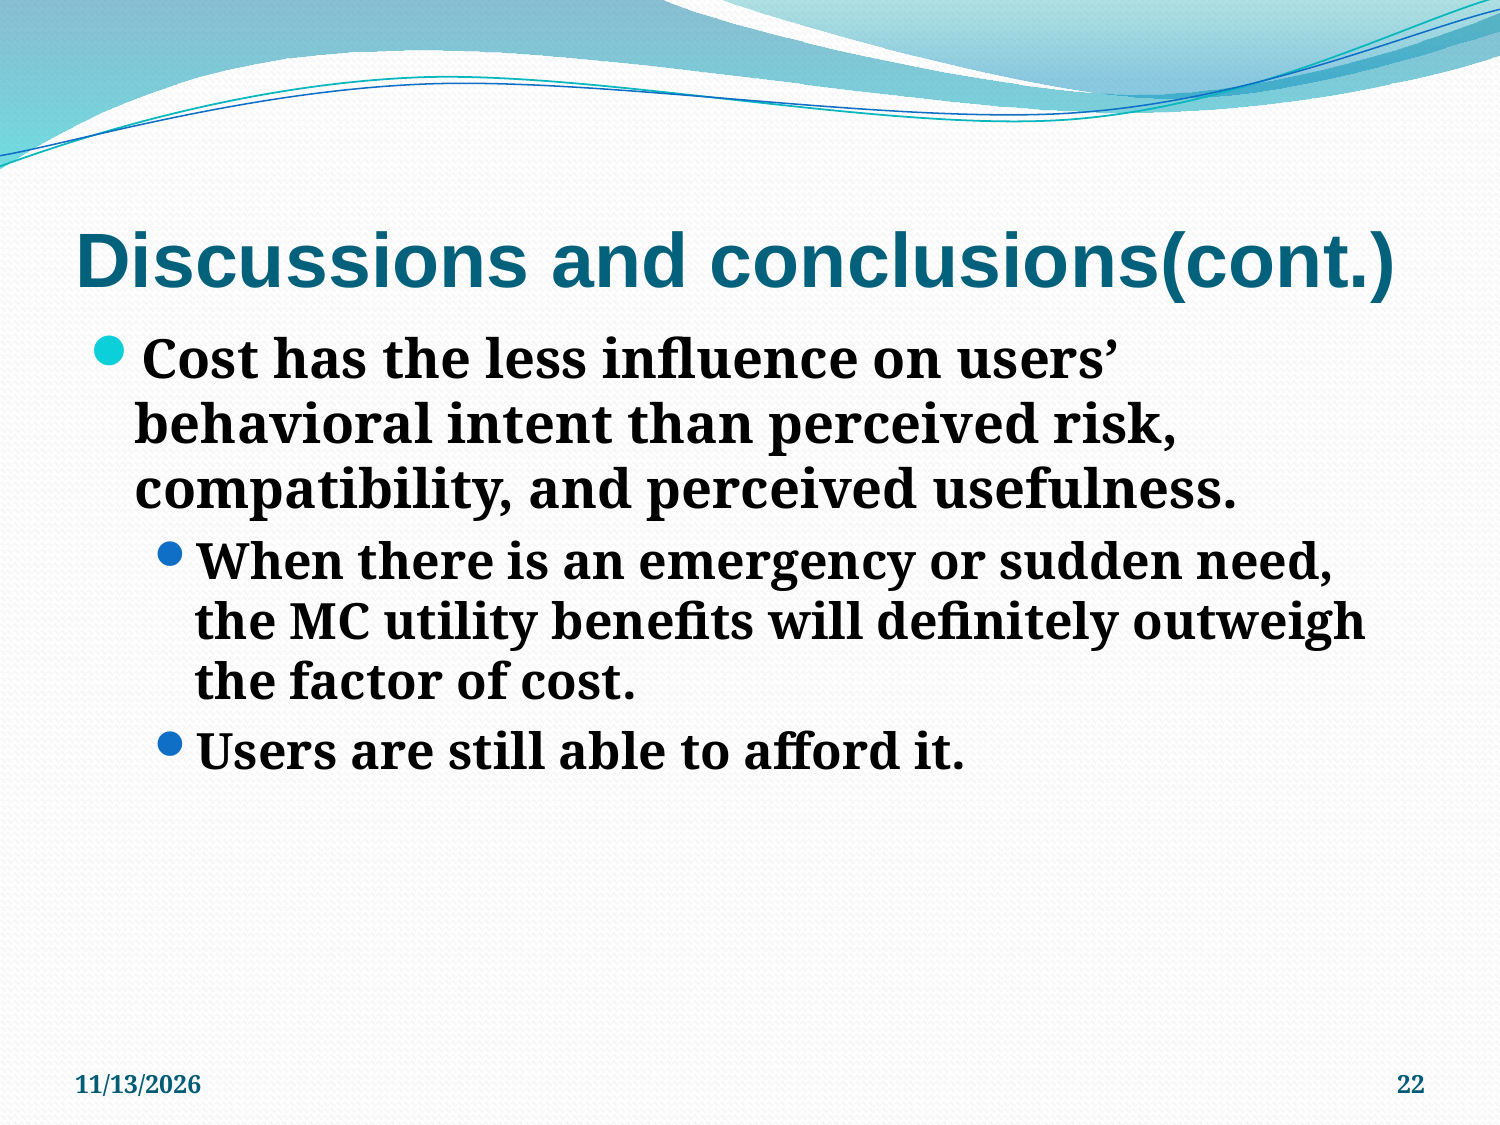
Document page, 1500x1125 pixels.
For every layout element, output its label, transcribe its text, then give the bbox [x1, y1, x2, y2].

title Discussions and conclusions(cont.) [75, 115, 1425, 303]
list Cost has the less influence on users’ behavioral intent than perceived risk, compatibility, and perceived usefulness. When there is an emergency or sudden need, the MC utility benefits will definitely outweigh the factor of cost. Users are still able to afford it. [75, 317, 1425, 1038]
slide_number 22 [1299, 1042, 1425, 1103]
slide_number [75, 1042, 425, 1103]
